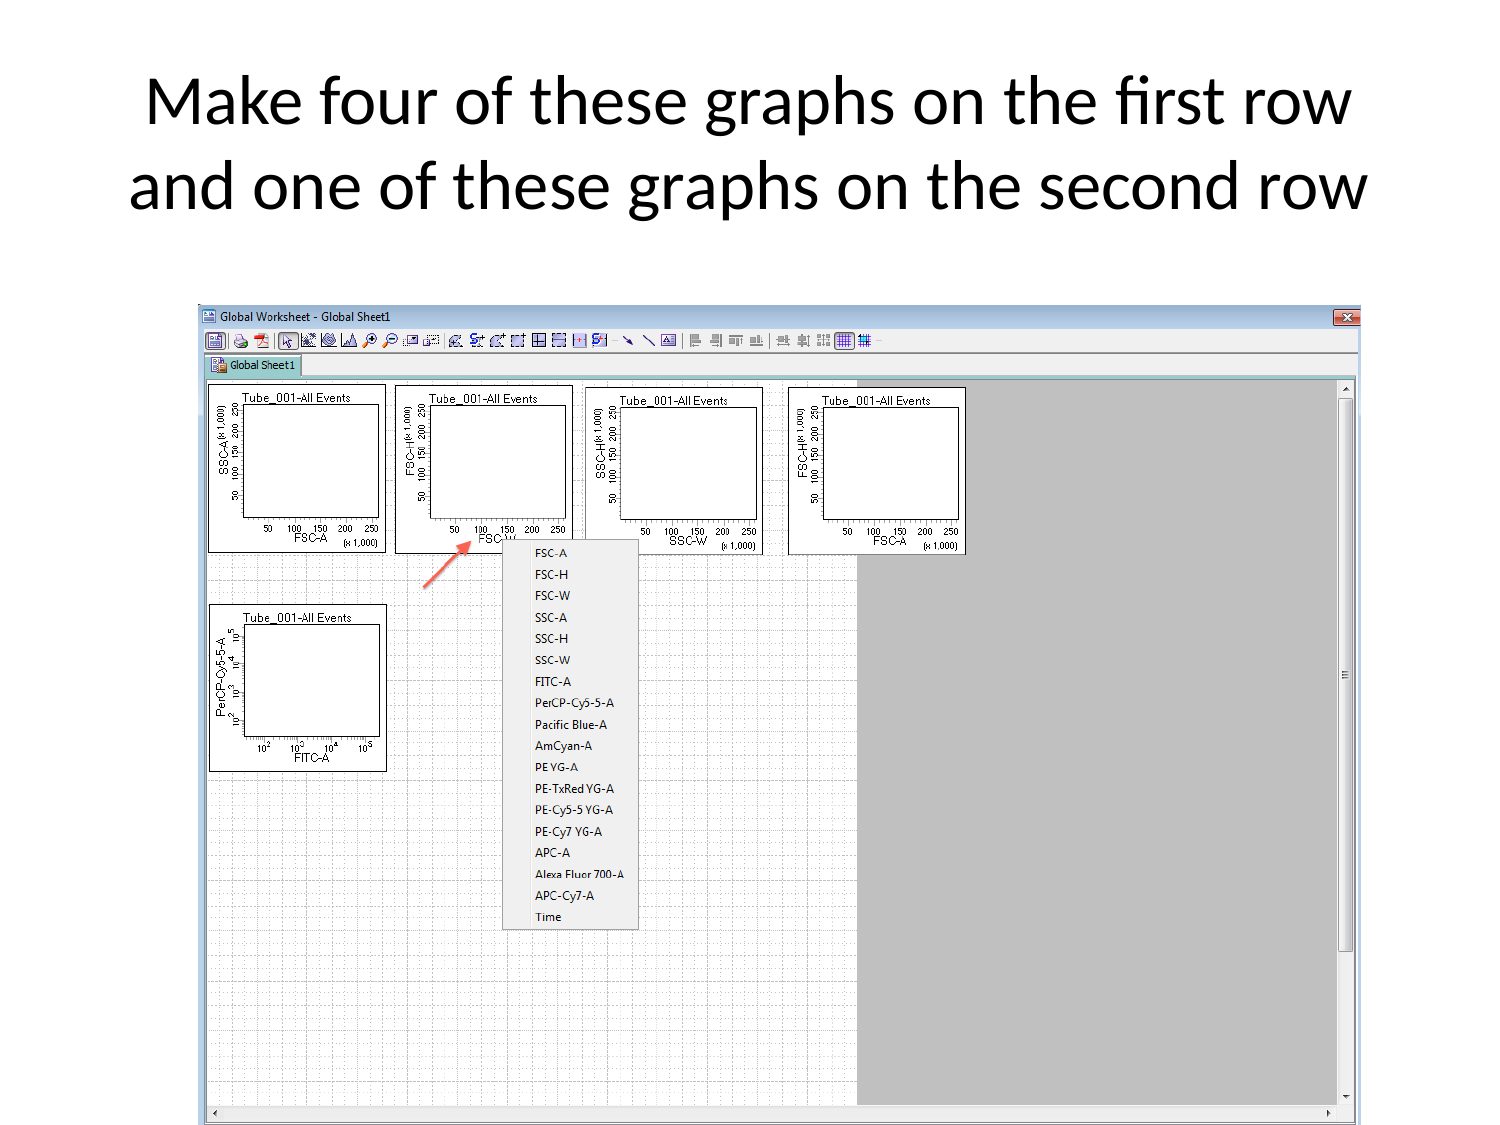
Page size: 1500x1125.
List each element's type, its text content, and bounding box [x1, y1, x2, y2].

title Make four of these graphs on the first row and one of these graphs on the second row [75, 45, 1425, 233]
picture [198, 303, 1362, 1125]
